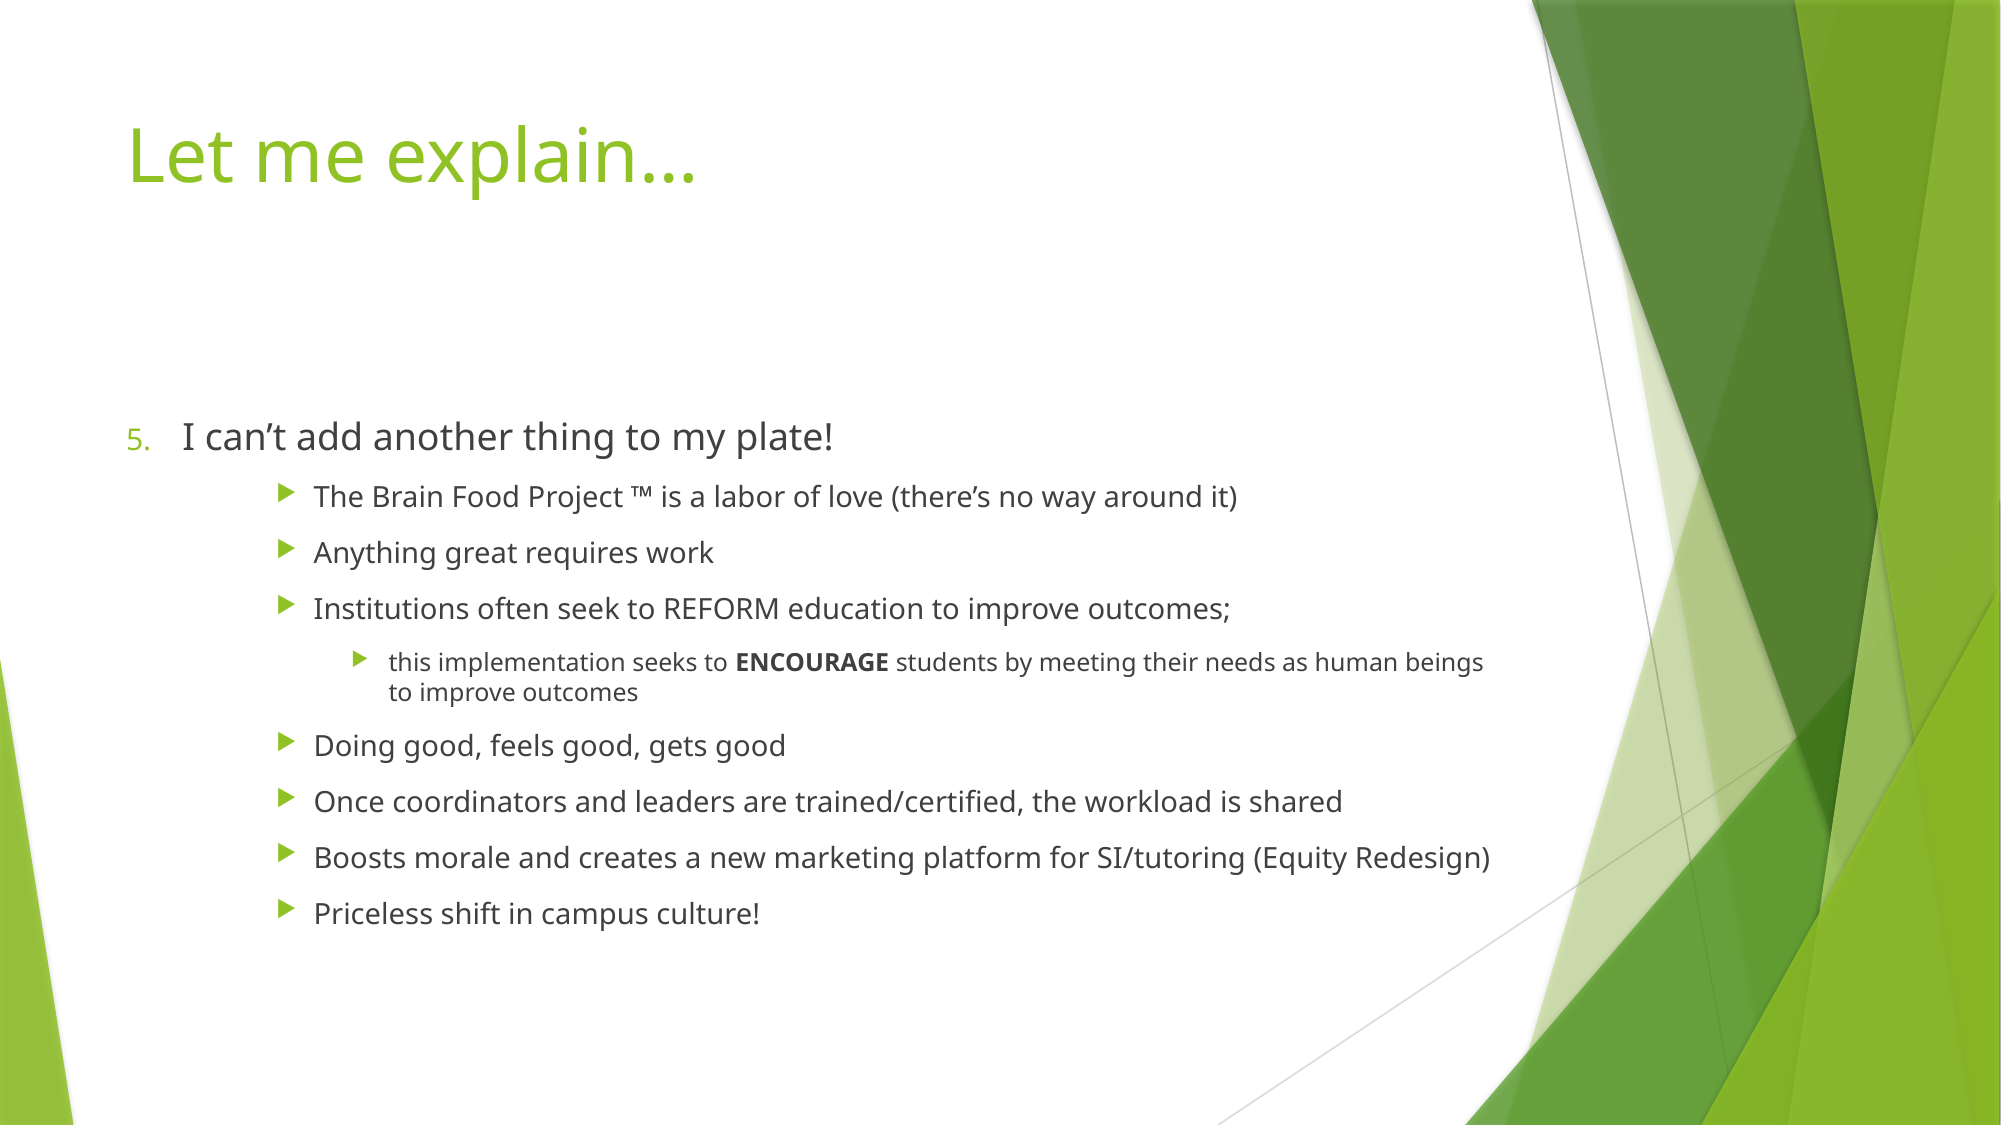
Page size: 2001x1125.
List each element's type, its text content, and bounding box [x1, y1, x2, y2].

title Let me explain… [111, 99, 1522, 317]
list I can’t add another thing to my plate! The Brain Food Project ™ is a labor of love (there’s no way around it) Anything great requires work Institutions often seek to REFORM education to improve outcomes; this implementation seeks to ENCOURAGE students by meeting their needs as human beings to improve outcomes Doing good, feels good, gets good Once coordinators and leaders are trained/certified, the workload is shared Boosts morale and creates a new marketing platform for SI/tutoring (Equity Redesign) Priceless shift in campus culture! [111, 354, 1522, 992]
